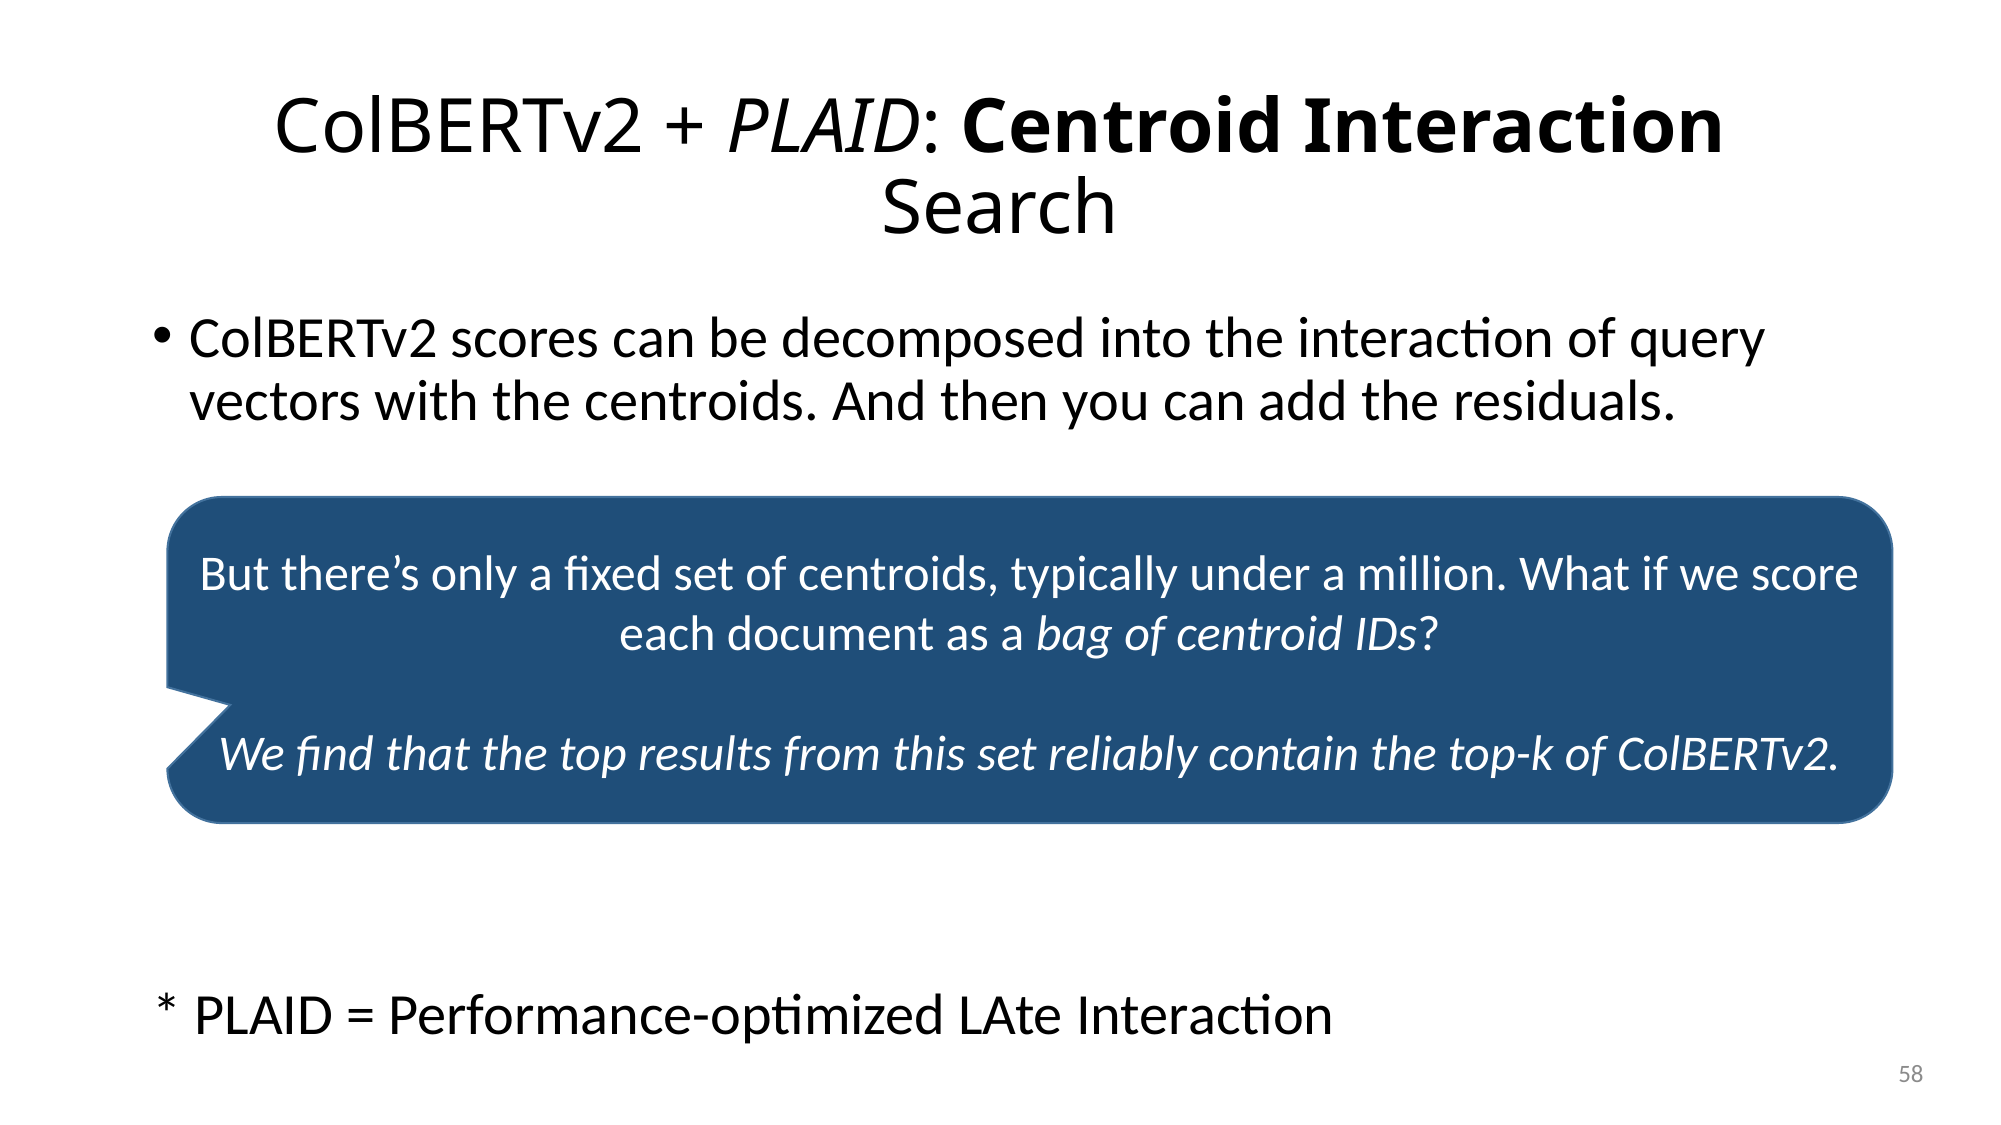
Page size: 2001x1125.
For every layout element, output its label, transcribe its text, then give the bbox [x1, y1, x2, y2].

text_box But there’s only a fixed set of centroids, typically under a million. What if we score each document as a bag of centroid IDs? We find that the top results from this set reliably contain the top-k of ColBERTv2. [166, 495, 1894, 825]
title ColBERTv2 + PLAID: Centroid Interaction Search [137, 59, 1863, 278]
slide_number 58 [1863, 1042, 1939, 1103]
list ColBERTv2 scores can be decomposed into the interaction of query vectors with the centroids. And then you can add the residuals. * PLAID = Performance-optimized LAte Interaction [137, 299, 1863, 1103]
